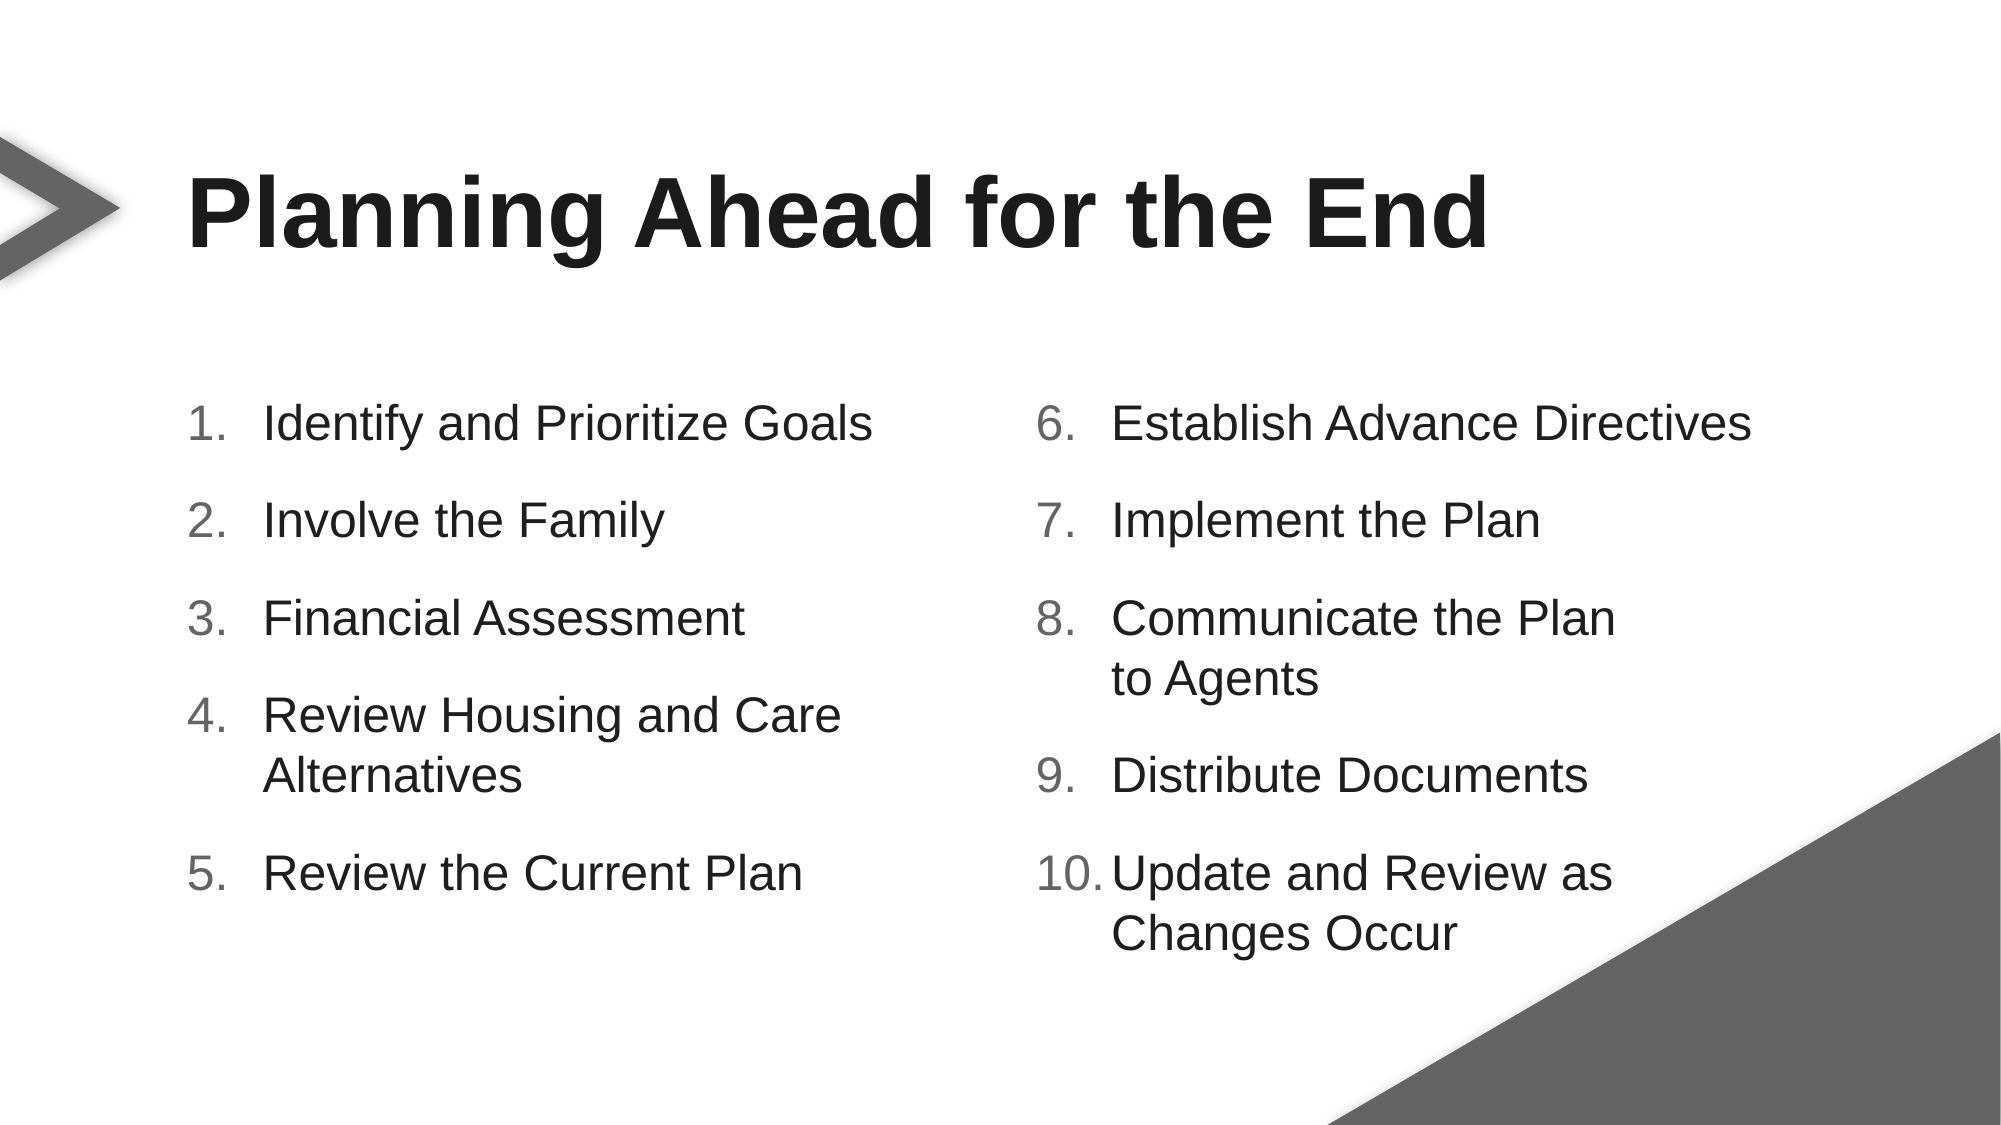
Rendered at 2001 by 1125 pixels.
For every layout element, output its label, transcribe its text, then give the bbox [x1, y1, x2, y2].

list Identify and Prioritize Goals Involve the Family Financial Assessment Review Housing and Care Alternatives Review the Current Plan Establish Advance Directives Implement the Plan Communicate the Plan to Agents Distribute Documents Update and Review as Changes Occur [186, 390, 1810, 990]
list Planning Ahead for the End [186, 166, 1810, 353]
